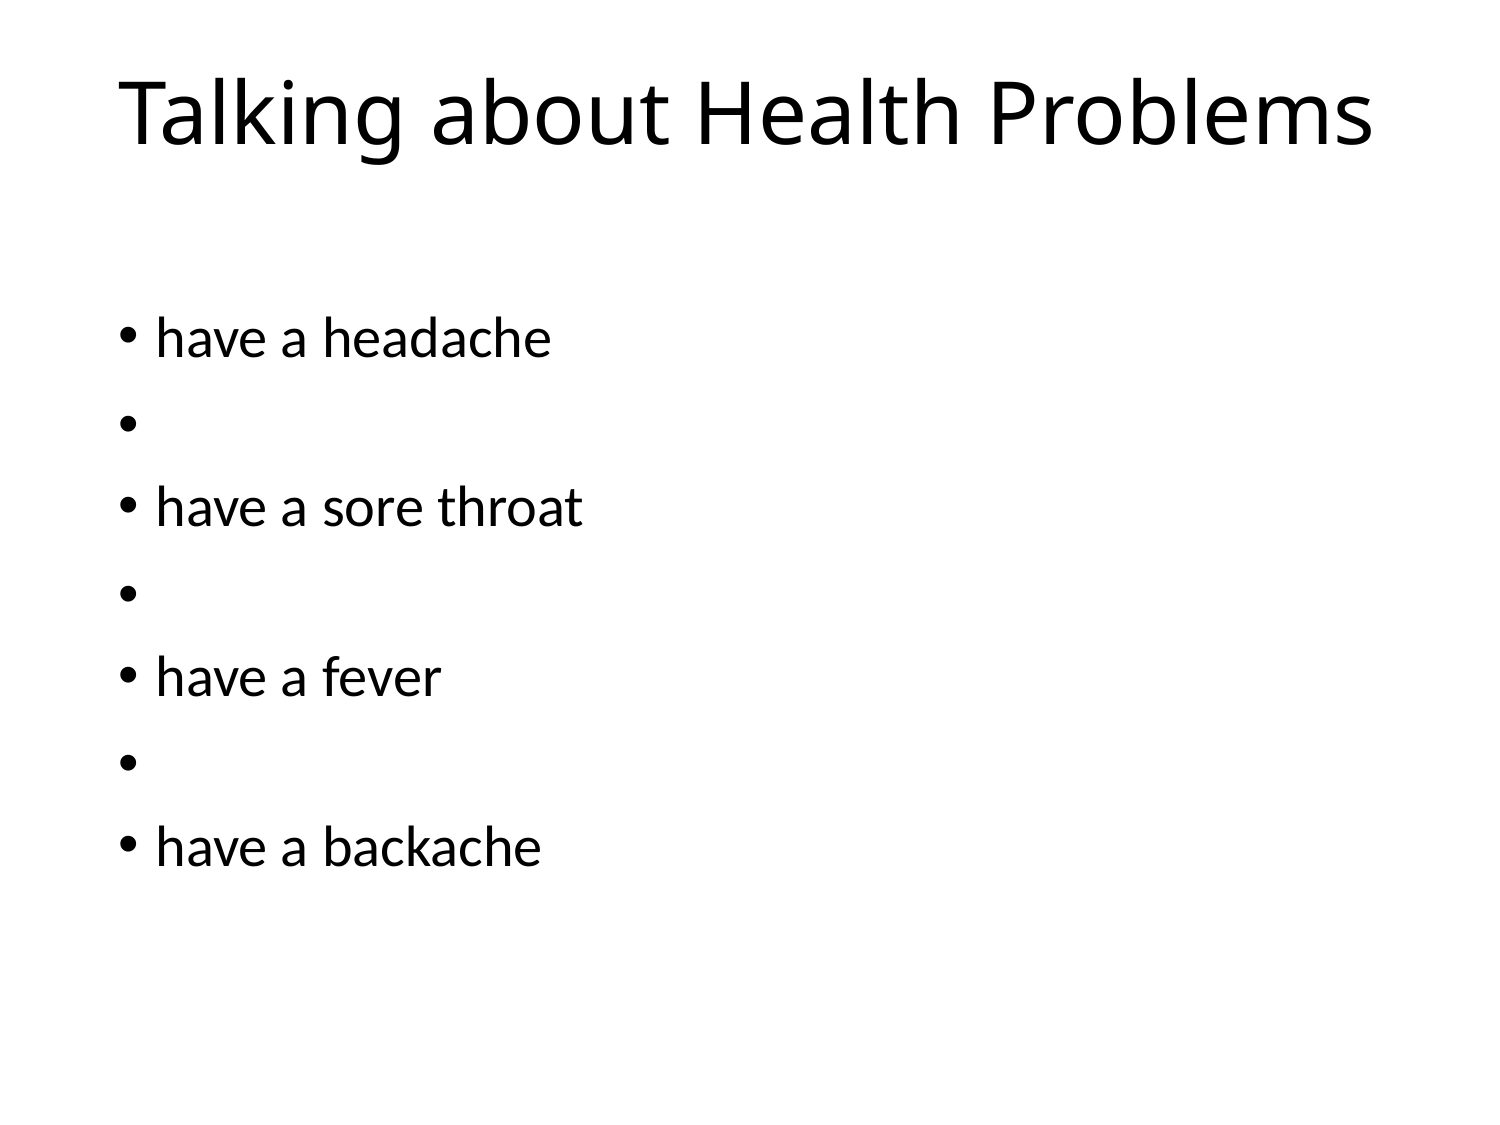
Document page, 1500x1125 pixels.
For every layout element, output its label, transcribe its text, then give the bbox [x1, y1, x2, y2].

title Talking about Health Problems [103, 59, 1397, 278]
list have a headache have a sore throat have a fever have a backache [103, 299, 1397, 1014]
